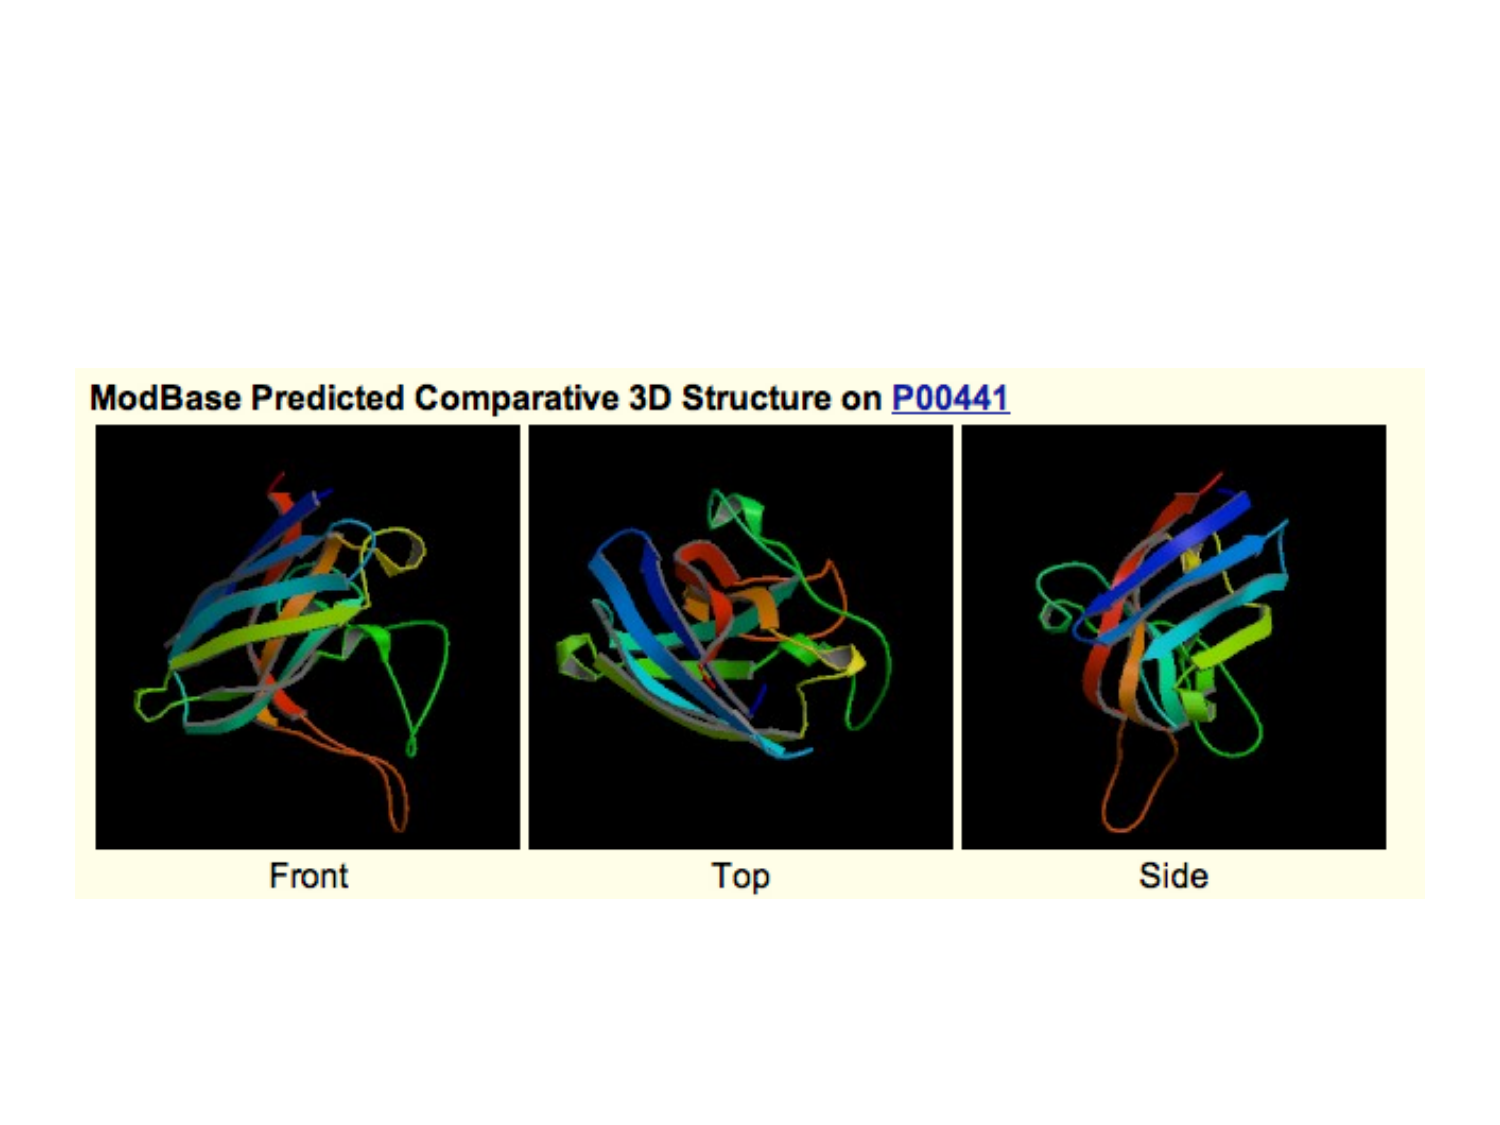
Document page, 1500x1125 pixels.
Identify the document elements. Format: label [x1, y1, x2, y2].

list [74, 262, 1426, 1006]
